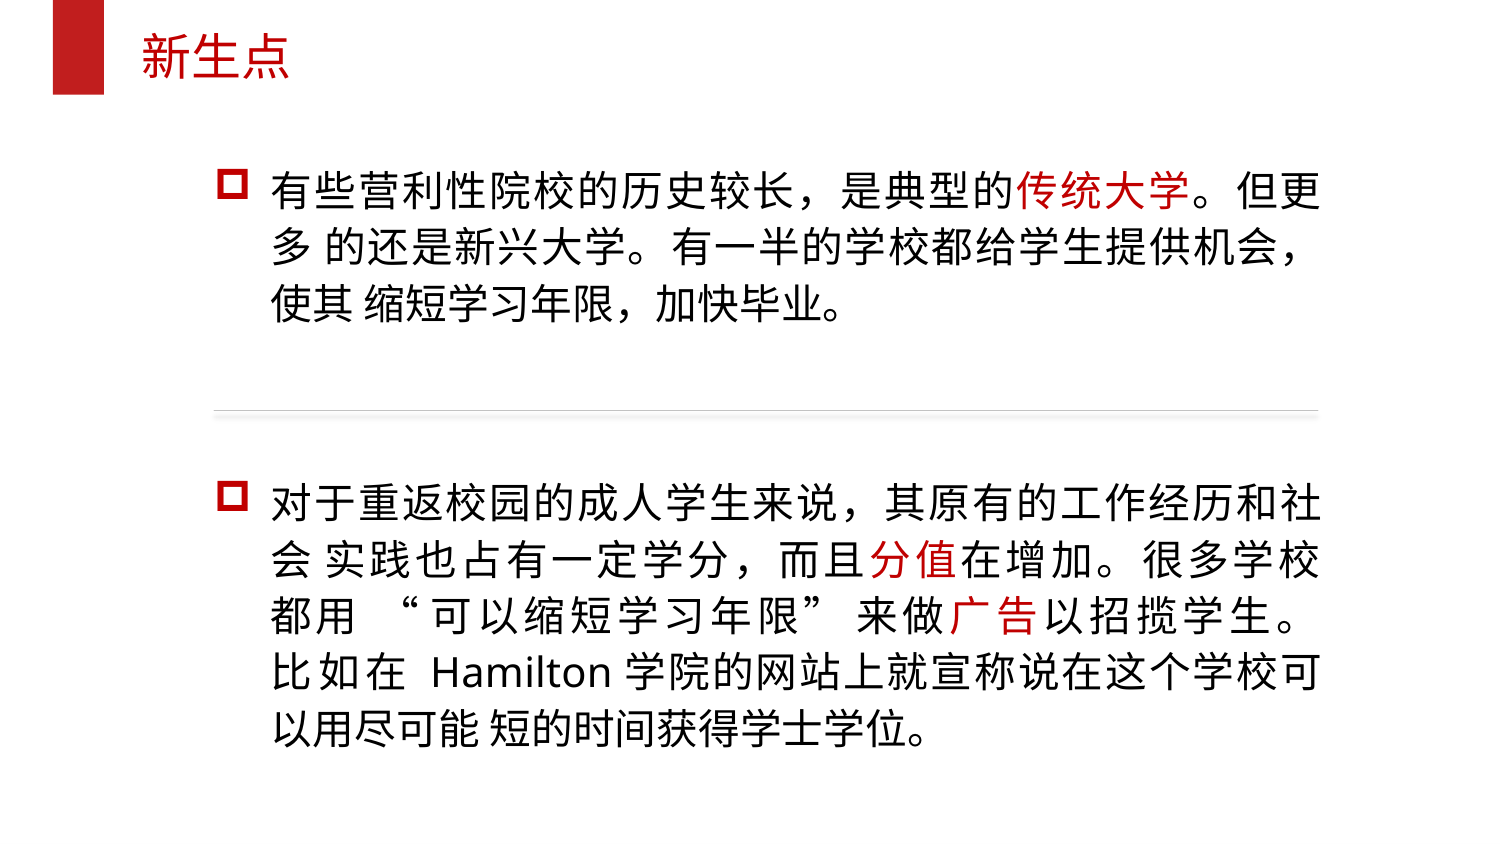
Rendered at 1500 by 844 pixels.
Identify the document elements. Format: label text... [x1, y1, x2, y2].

text_box 对于重返校园的成人学生来说，其原有的工作经历和社会 实践也占有一定学分，而且分值在增加。很多学校都用 “ 可以缩短学习年限” 来做广告以招揽学生。比如在 Hamilton学院的网站上就宣称说在这个学校可以用尽可能 短的时间获得学士学位。 [212, 468, 1324, 753]
text_box [52, 0, 104, 95]
text_box [203, 406, 1327, 427]
text_box 新生点 有些营利性院校的历史较长，是典型的传统大学。但更多 的还是新兴大学。有一半的学校都给学生提供机会，使其 缩短学习年限，加快毕业。 [139, 23, 1324, 328]
